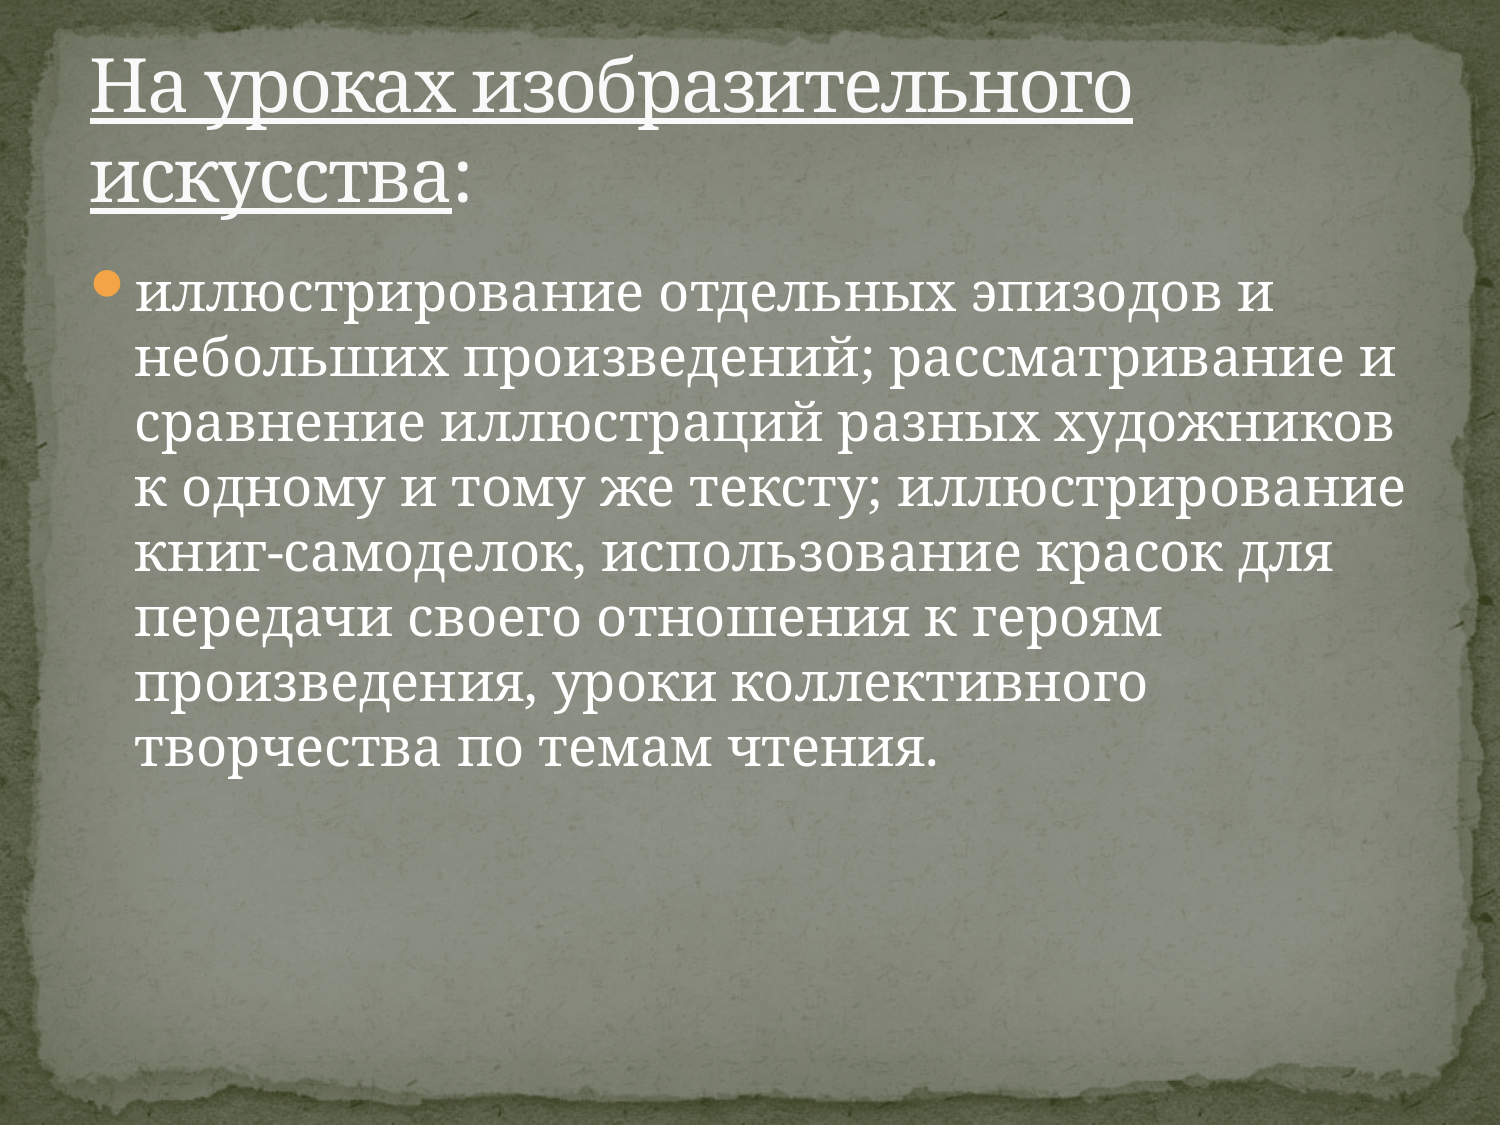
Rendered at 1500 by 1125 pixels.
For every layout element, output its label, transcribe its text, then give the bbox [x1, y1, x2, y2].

list иллюстрирование отдельных эпизодов и небольших произведений; рассматривание и сравнение иллюстраций разных художников к одному и тому же тексту; иллюстрирование книг-самоделок, использование красок для передачи своего отношения к героям произведения, уроки коллективного творчества по темам чтения. [75, 249, 1425, 1000]
title На уроках изобразительного искусства: [74, 24, 1425, 225]
